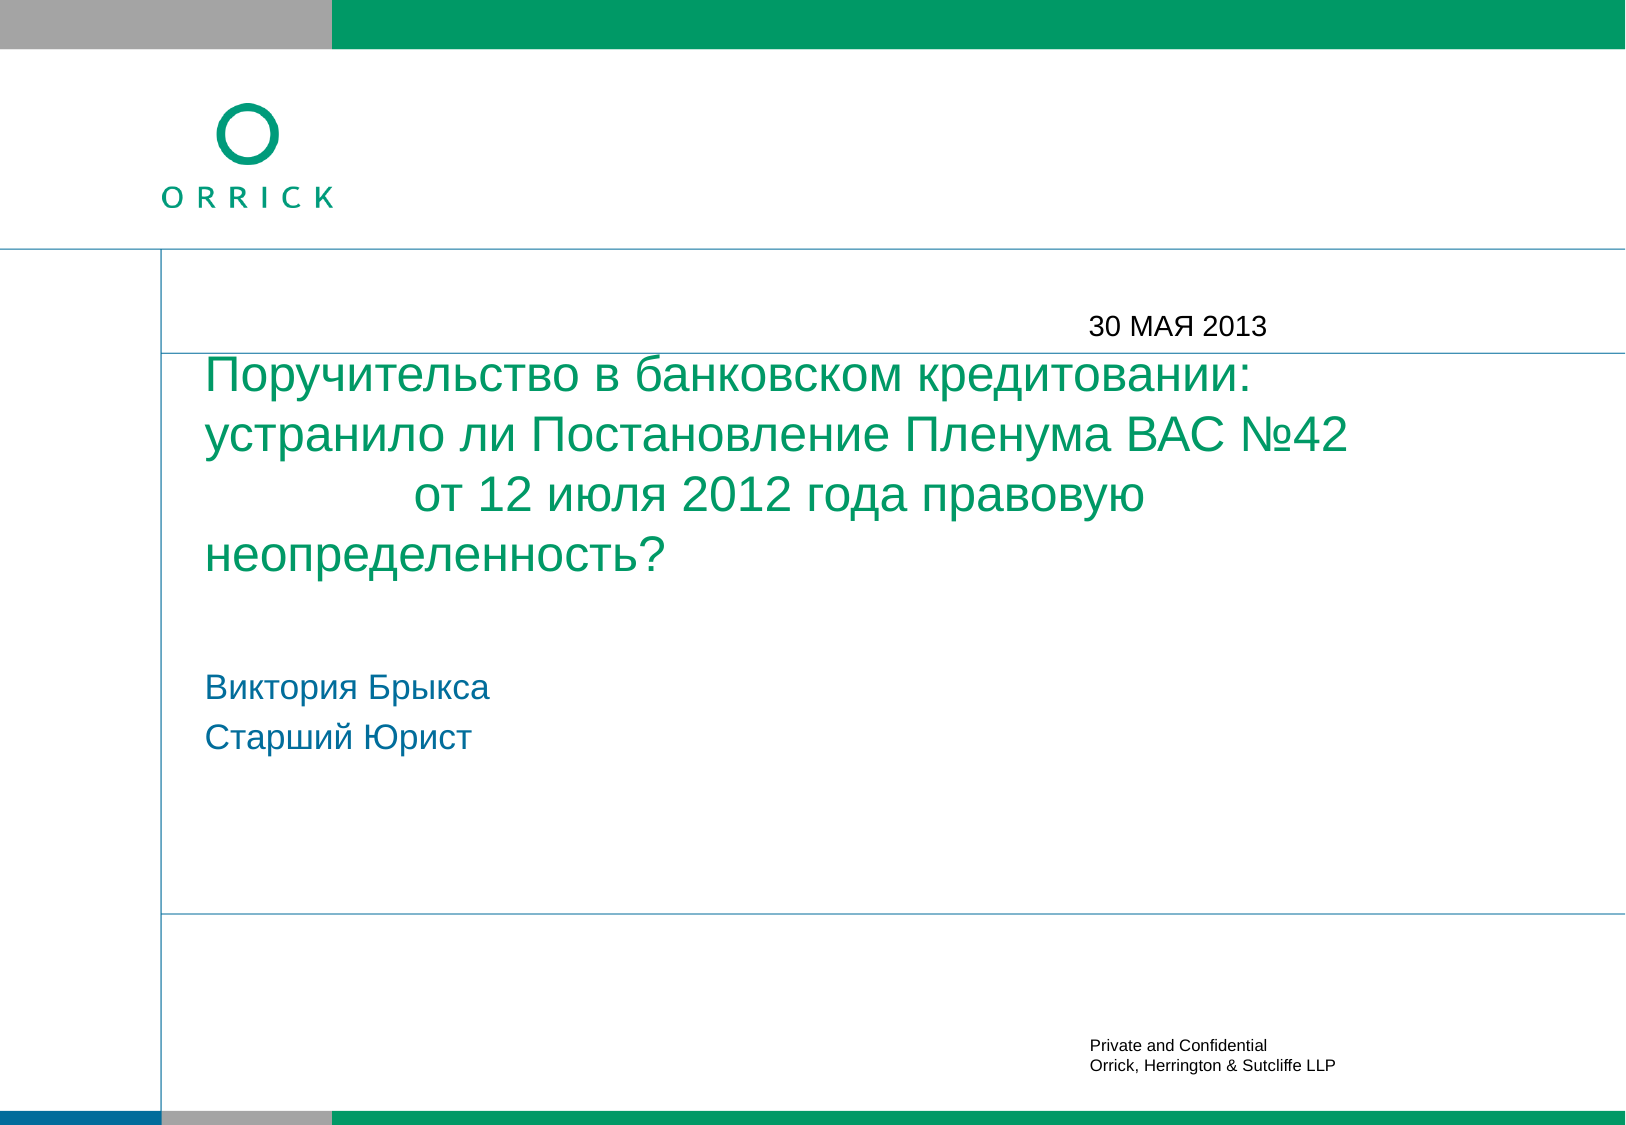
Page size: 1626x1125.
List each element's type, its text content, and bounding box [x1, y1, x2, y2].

subtitle Виктория Брыкса Старший Юрист [189, 659, 1079, 762]
picture [0, 0, 1626, 1125]
title Поручительство в банковском кредитовании: устранило ли Постановление Пленума ВАС №42 от 12 июля 2012 года правовую неопределенность? [189, 435, 1571, 659]
slide_number 30 Мая 2013 [1073, 299, 1375, 360]
text_box Private and Confidential Orrick, Herrington & Sutcliffe LLP [1075, 1027, 1352, 1082]
